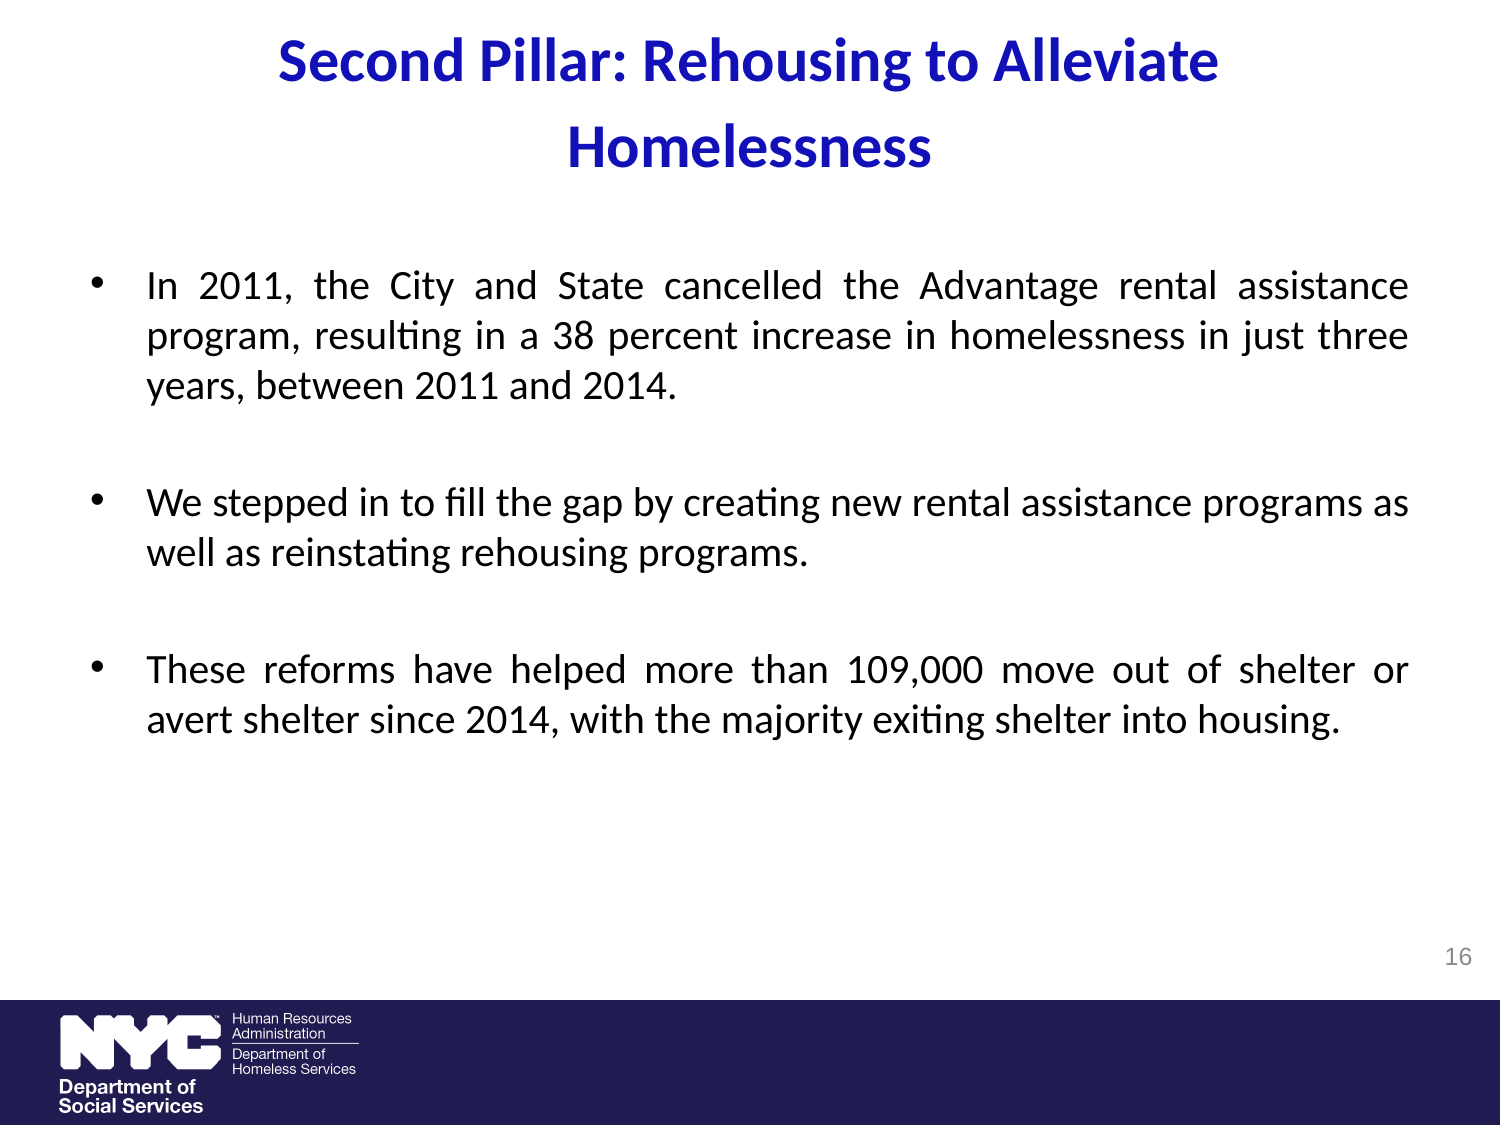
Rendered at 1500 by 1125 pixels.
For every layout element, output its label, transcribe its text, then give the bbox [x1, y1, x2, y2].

title Second Pillar: Rehousing to Alleviate Homelessness [75, 0, 1425, 188]
picture [0, 1000, 1500, 1125]
list In 2011, the City and State cancelled the Advantage rental assistance program, resulting in a 38 percent increase in homelessness in just three years, between 2011 and 2014. We stepped in to fill the gap by creating new rental assistance programs as well as reinstating rehousing programs. These reforms have helped more than 109,000 move out of shelter or avert shelter since 2014, with the majority exiting shelter into housing. [75, 249, 1425, 999]
text_box 16 [1137, 924, 1488, 985]
